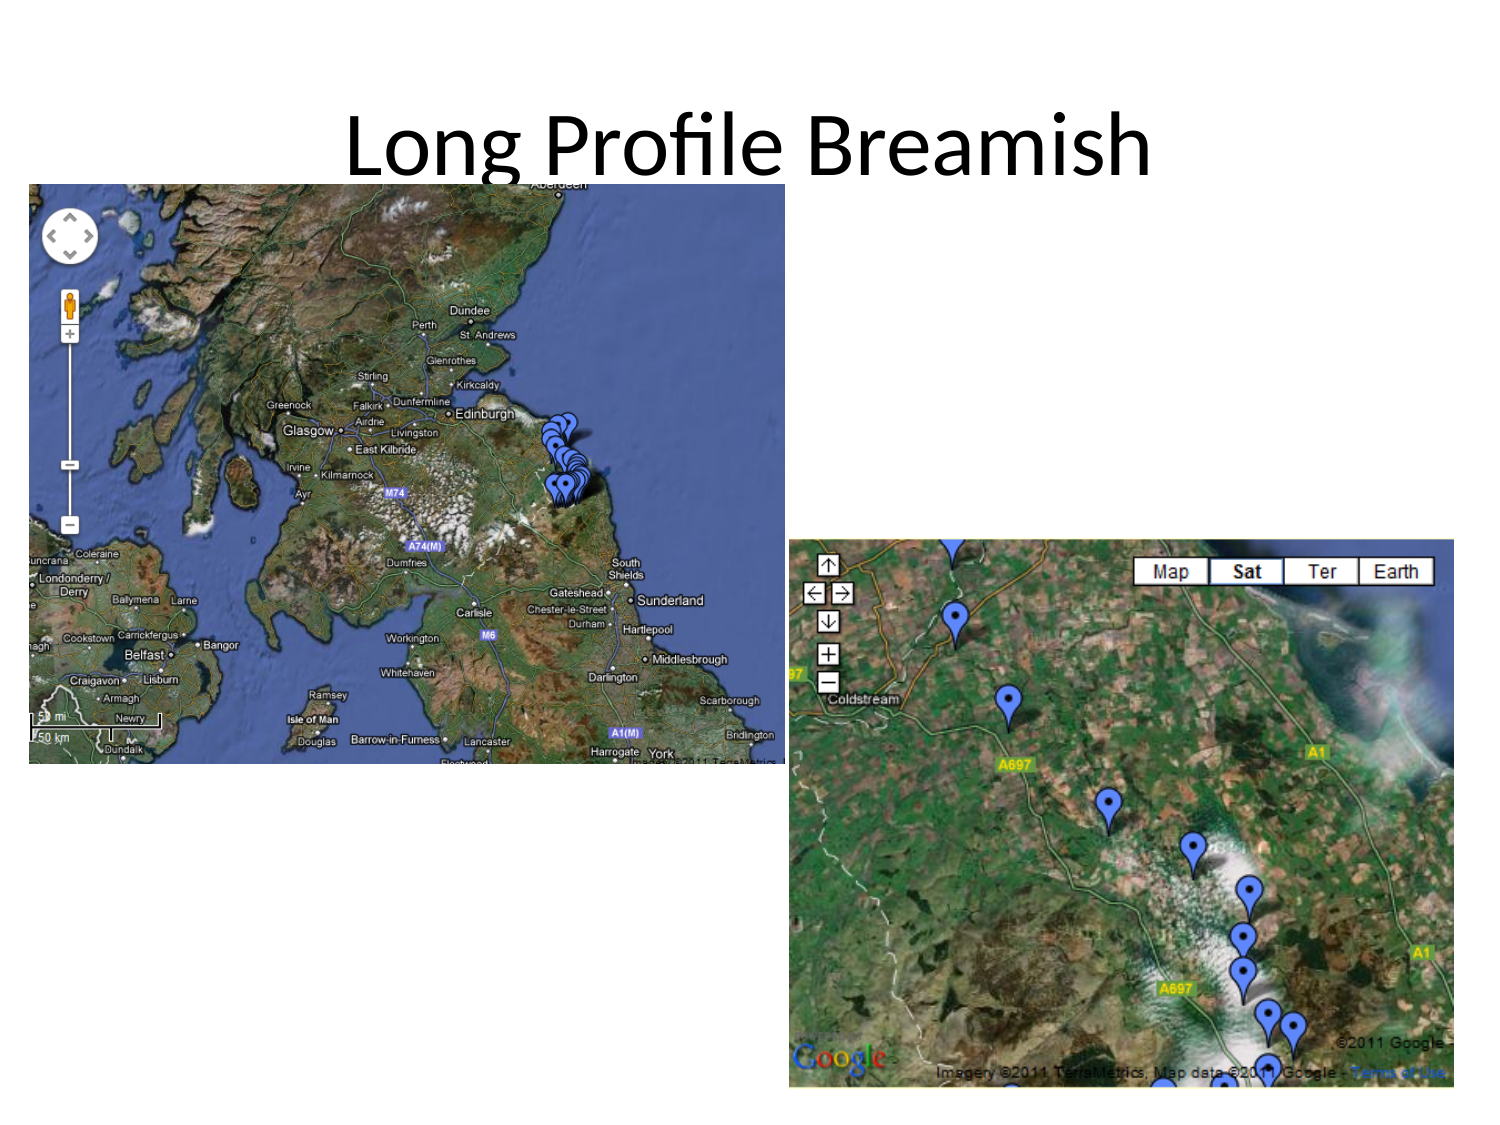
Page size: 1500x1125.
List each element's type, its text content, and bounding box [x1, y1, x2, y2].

picture [29, 184, 785, 764]
picture [789, 538, 1455, 1090]
title Long Profile Breamish [75, 45, 1425, 233]
